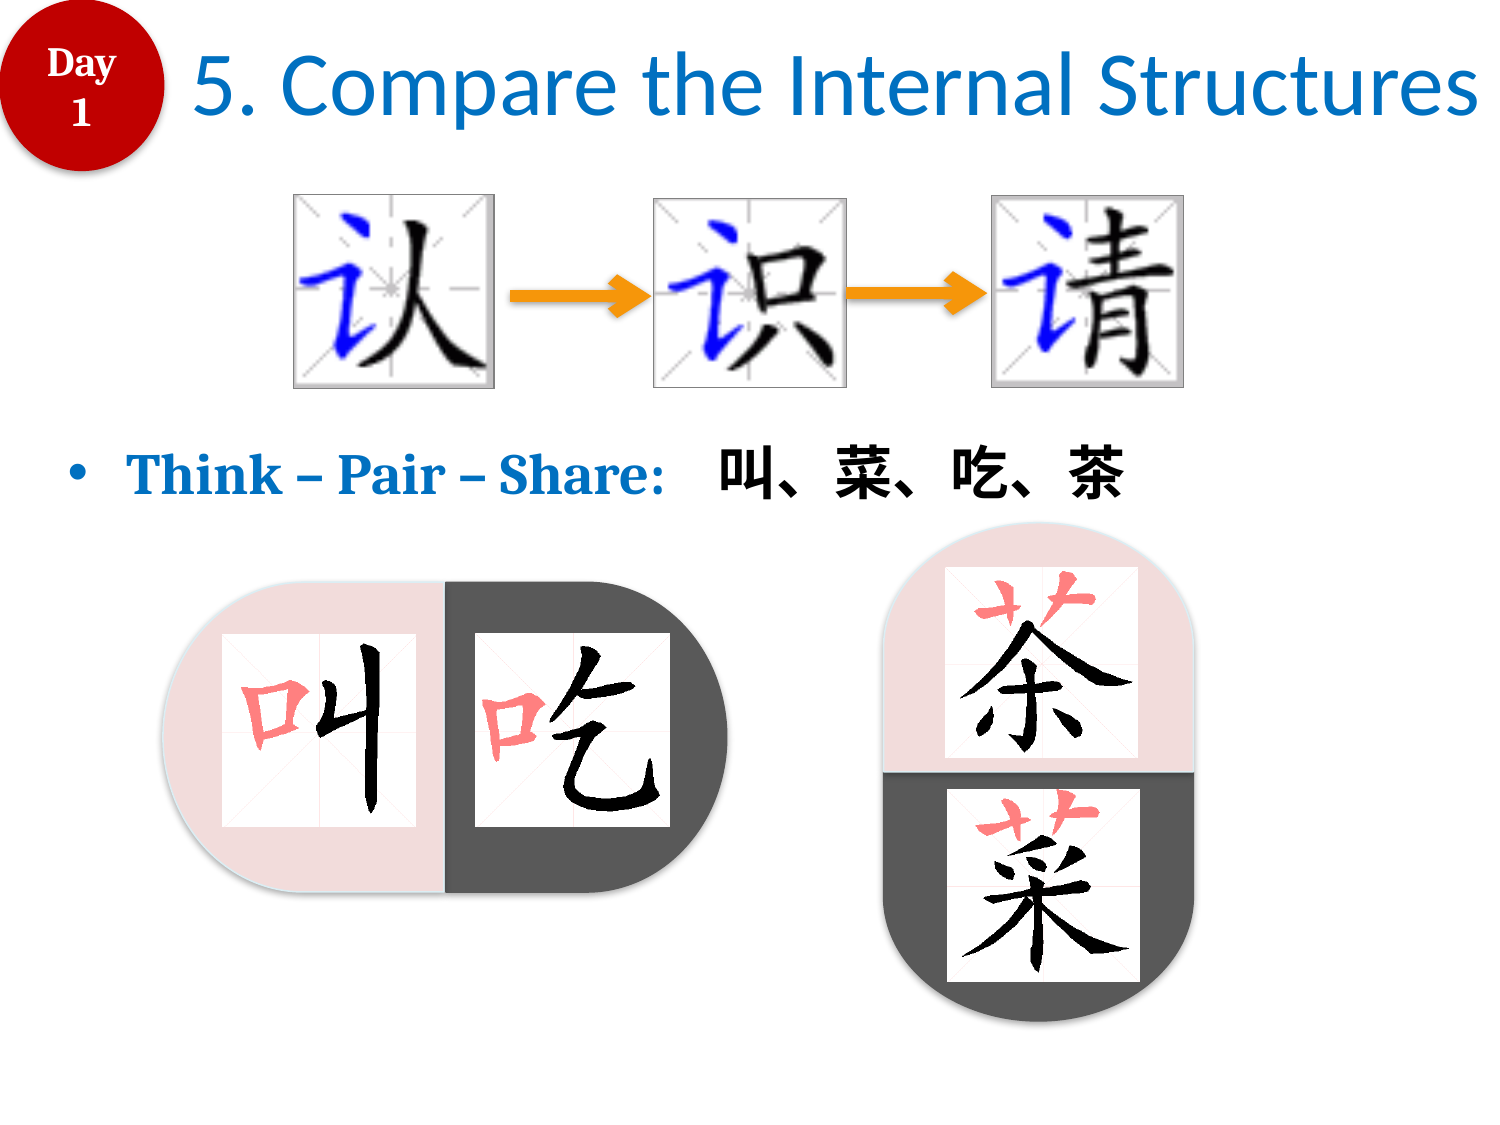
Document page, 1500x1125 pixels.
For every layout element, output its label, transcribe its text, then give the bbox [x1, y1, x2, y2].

picture [947, 789, 1141, 982]
text_box Think – Pair – Share: 叫、菜、吃、茶 [52, 421, 1385, 514]
text_box [882, 521, 1195, 773]
picture [222, 633, 417, 827]
picture [475, 633, 670, 827]
text_box Day 1 [0, 0, 130, 172]
picture [653, 198, 847, 388]
picture [293, 194, 494, 388]
text_box 5. Compare the Internal Structures [130, 0, 1500, 173]
picture [991, 194, 1185, 388]
text_box [882, 778, 1195, 1022]
text_box [162, 581, 445, 893]
text_box [445, 581, 728, 893]
picture [945, 567, 1138, 758]
